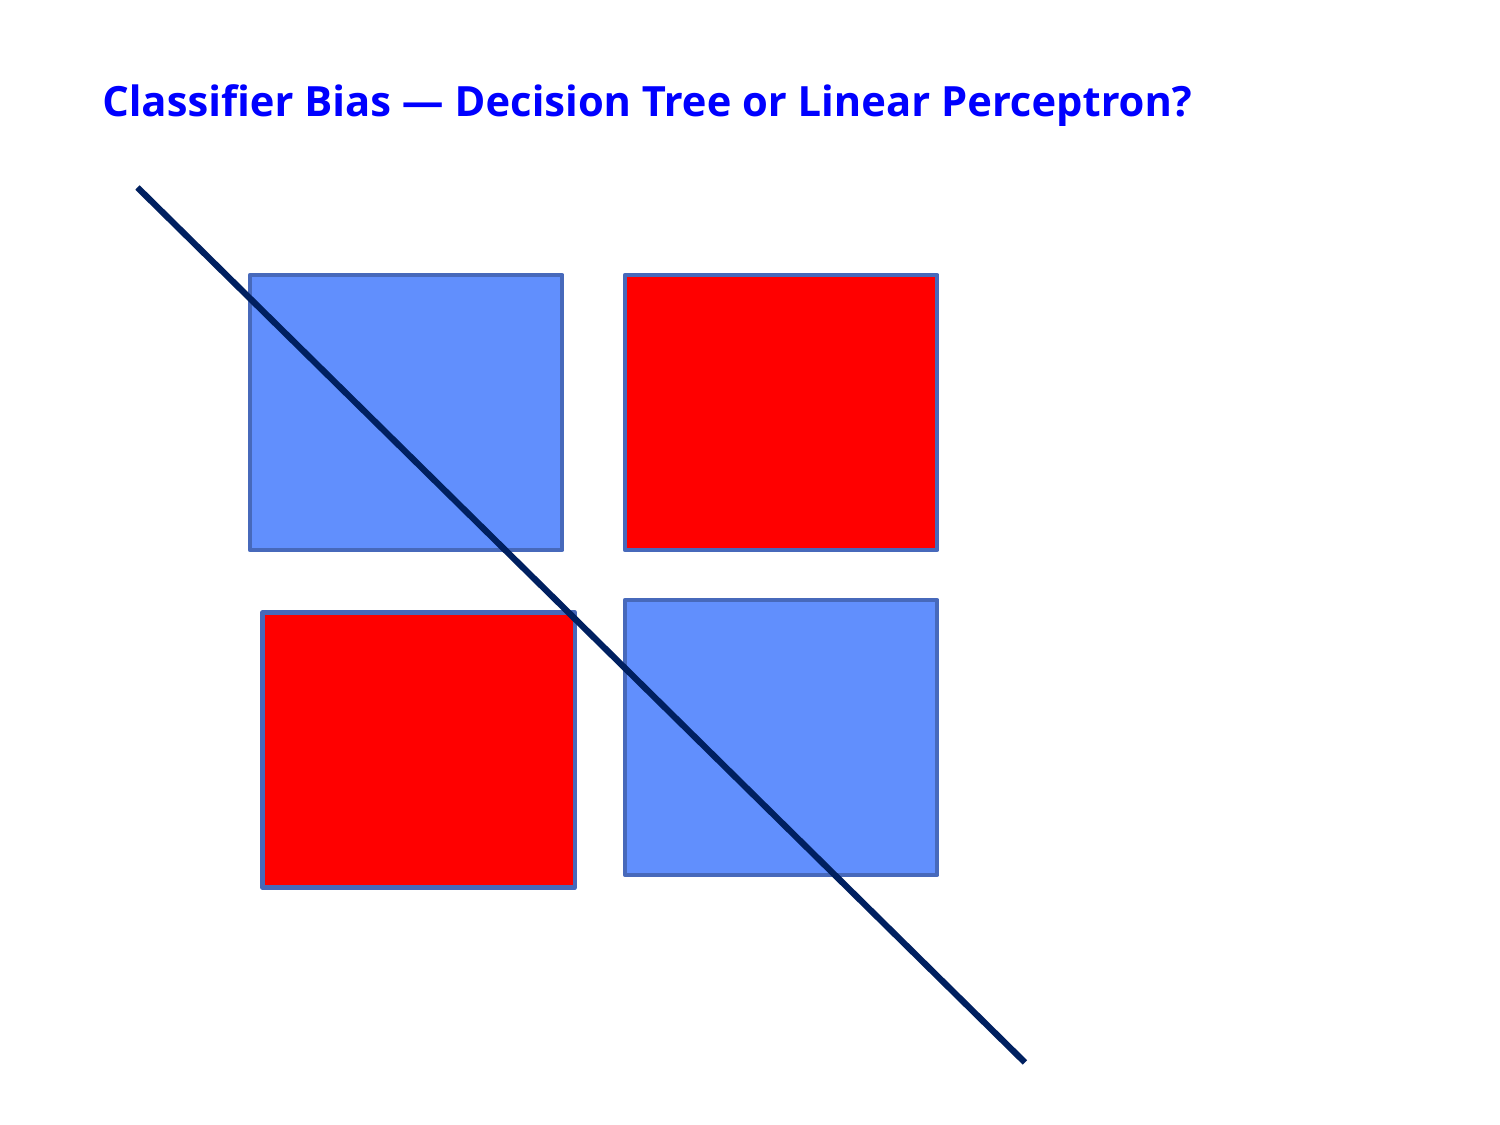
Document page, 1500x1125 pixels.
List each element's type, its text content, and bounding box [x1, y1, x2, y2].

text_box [137, 187, 1026, 1063]
title Classifier Bias — Decision Tree or Linear Perceptron? [87, 50, 1363, 150]
